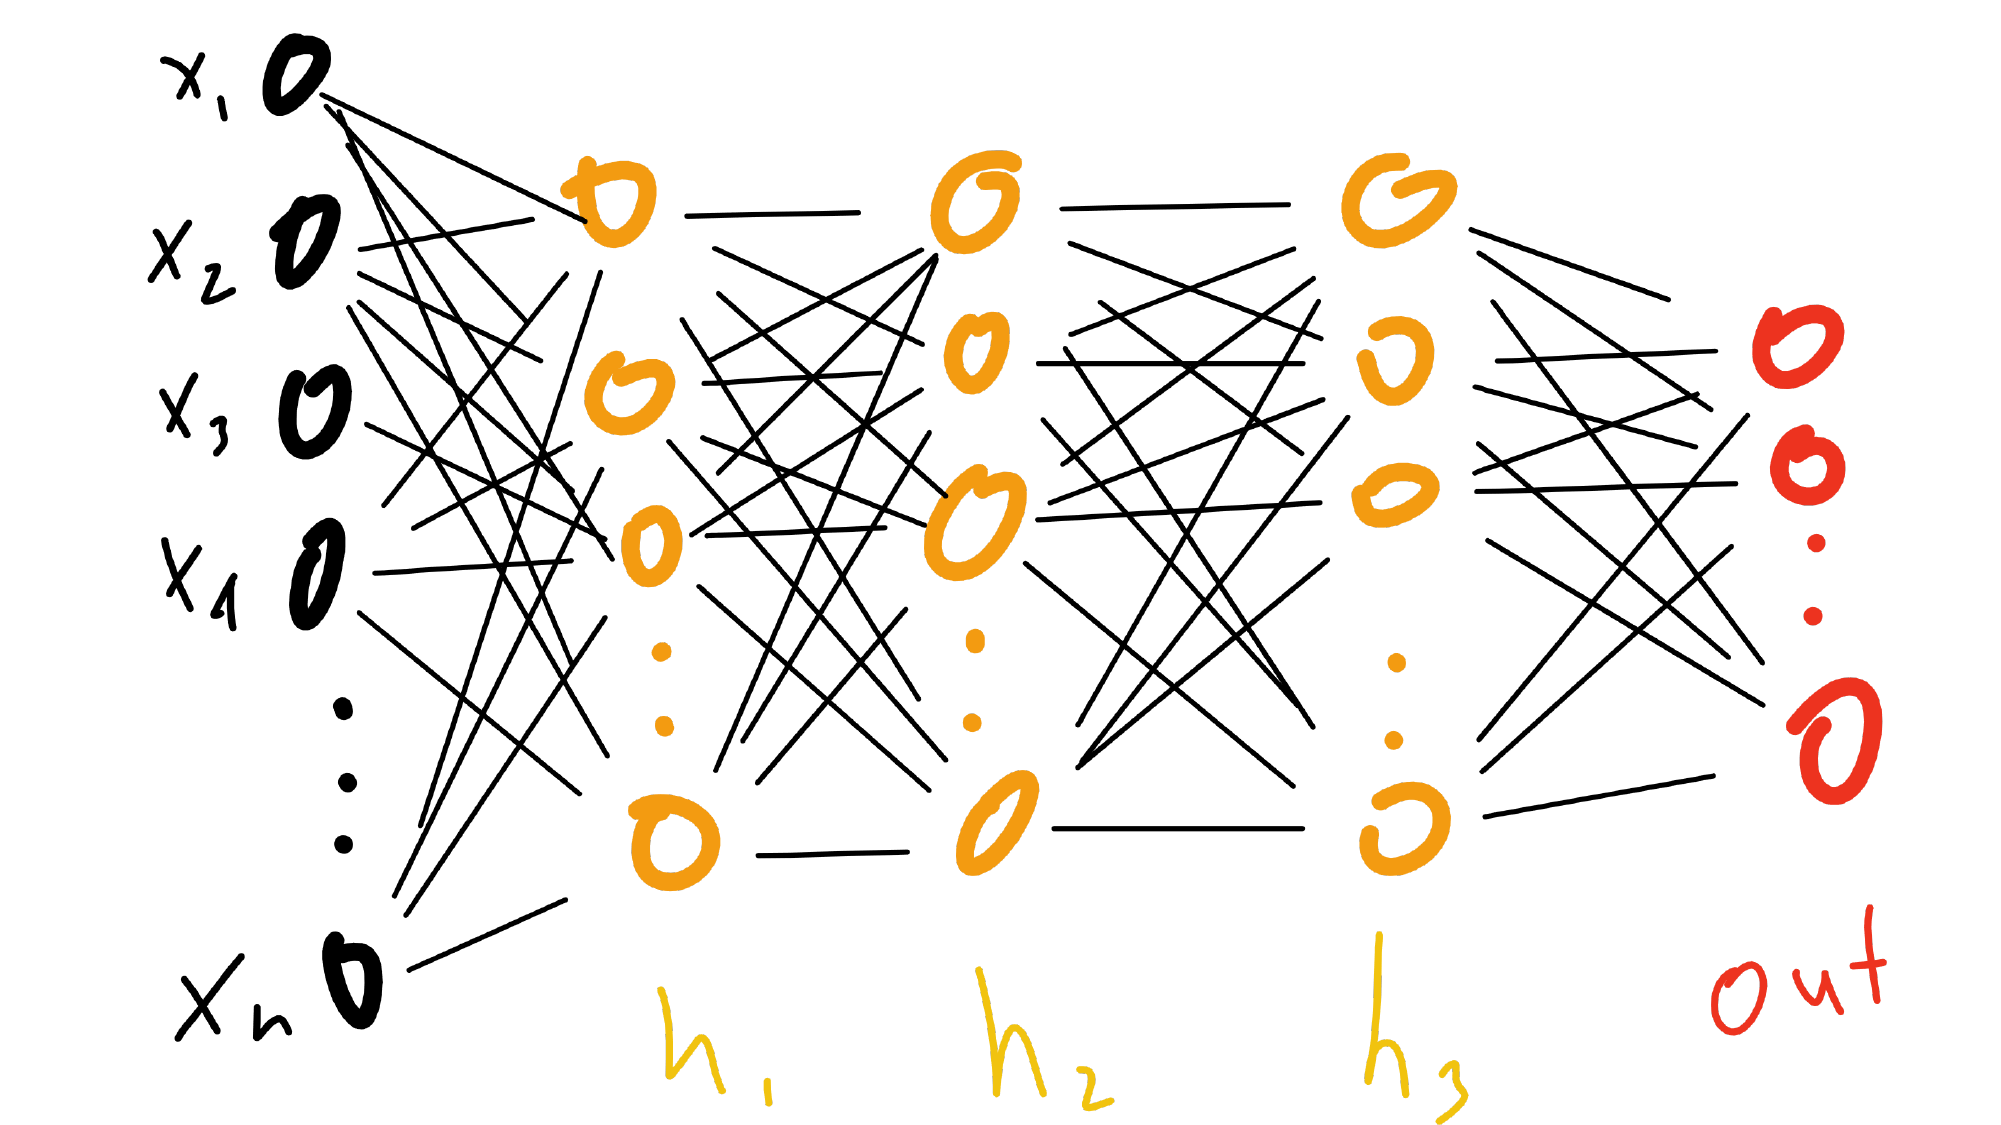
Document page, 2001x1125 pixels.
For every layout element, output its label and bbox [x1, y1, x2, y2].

picture [113, 0, 1887, 1125]
